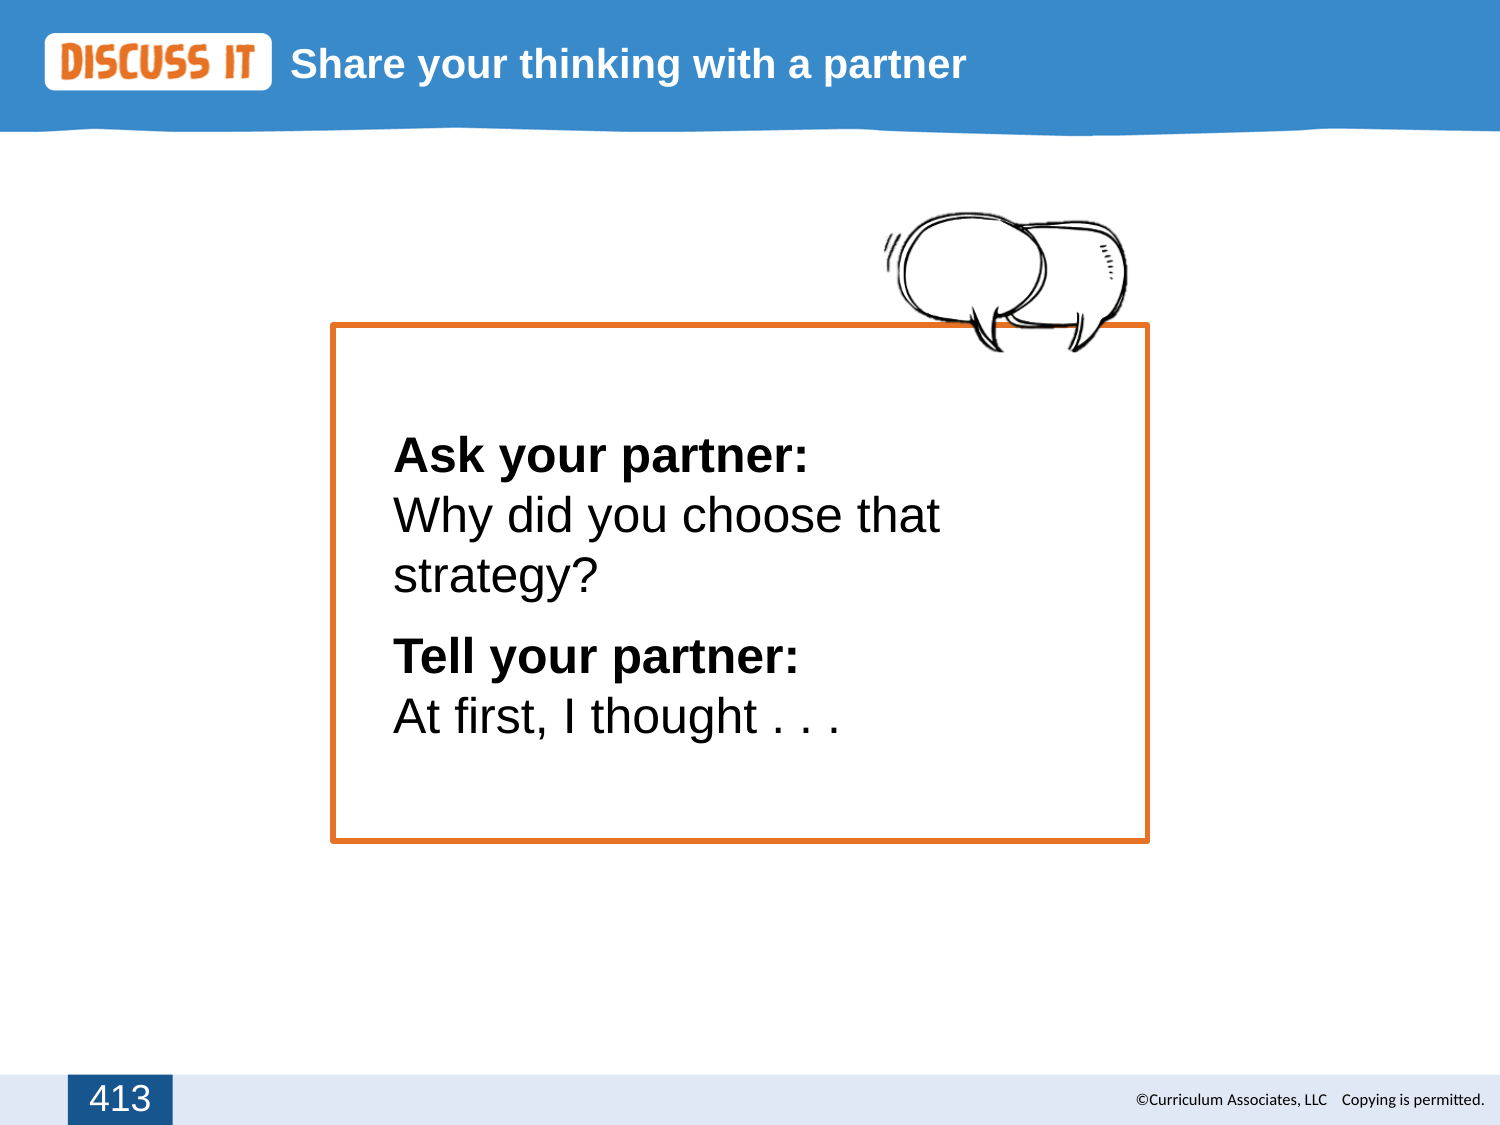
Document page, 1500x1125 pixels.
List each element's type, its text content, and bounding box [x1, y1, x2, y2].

picture [855, 201, 1148, 362]
picture [0, 0, 1500, 139]
list Share your thinking with a partner [275, 7, 1206, 122]
list Ask your partner: Why did you choose that strategy? Tell your partner: At first, I thought . . . [330, 322, 1150, 844]
list 413 [67, 1074, 173, 1125]
